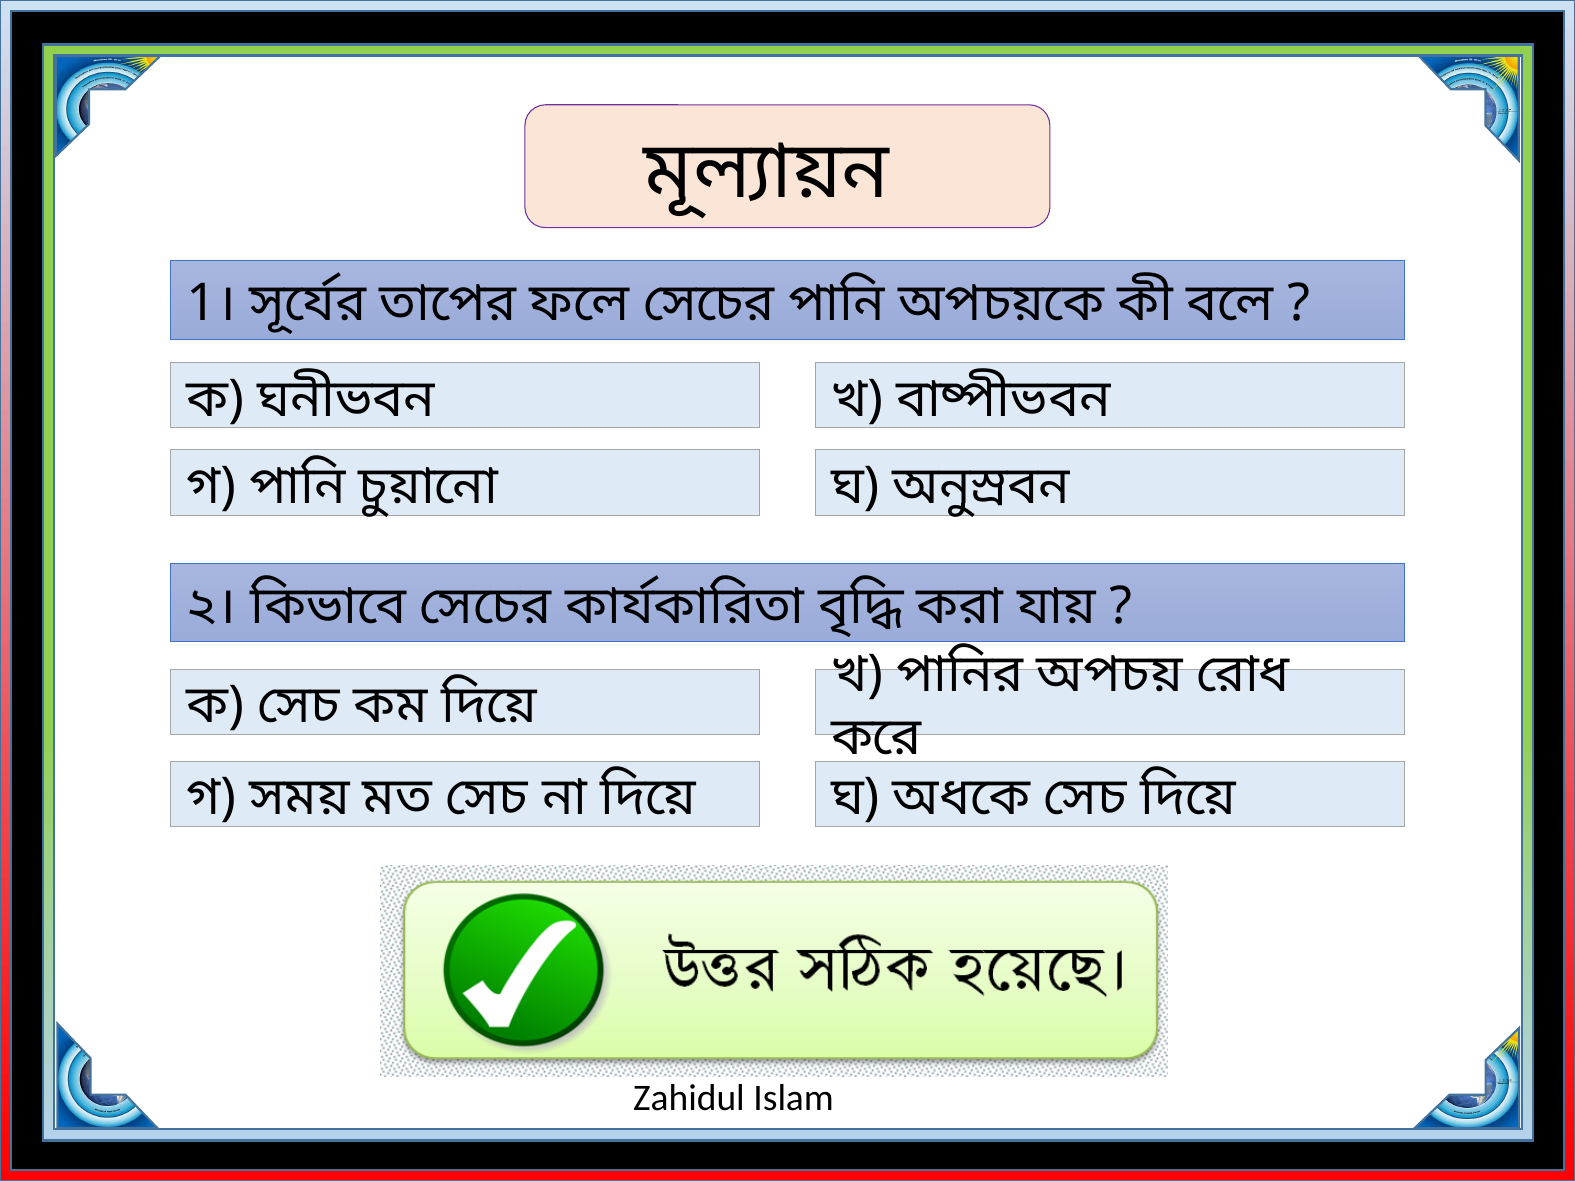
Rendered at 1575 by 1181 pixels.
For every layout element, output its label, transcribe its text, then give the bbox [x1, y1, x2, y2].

picture [1419, 1033, 1517, 1127]
text_box খ) পানির অপচয় রোধ করে [815, 669, 1405, 735]
text_box গ) সময় মত সেচ না দিয়ে [170, 761, 760, 827]
text_box ২। কিভাবে সেচের কার্যকারিতা বৃদ্ধি করা যায় ? [170, 563, 1405, 642]
picture [1423, 57, 1517, 155]
text_box ঘ) অধকে সেচ দিয়ে [815, 761, 1405, 827]
text_box ক) সেচ কম দিয়ে [170, 669, 760, 735]
text_box গ) পানি চুয়ানো [170, 449, 760, 516]
text_box ক) ঘনীভবন [170, 362, 760, 428]
text_box মূল্যায়ন [524, 104, 1051, 229]
text_box খ) বাষ্পীভবন [815, 362, 1405, 428]
picture [59, 1028, 153, 1126]
text_box ঘ) অনুস্রবন [815, 449, 1405, 516]
picture [380, 865, 1168, 1077]
text_box 1। সূর্যের তাপের ফলে সেচের পানি অপচয়কে কী বলে ? [170, 260, 1405, 340]
picture [57, 58, 155, 152]
text_box Zahidul Islam [618, 1077, 1150, 1128]
